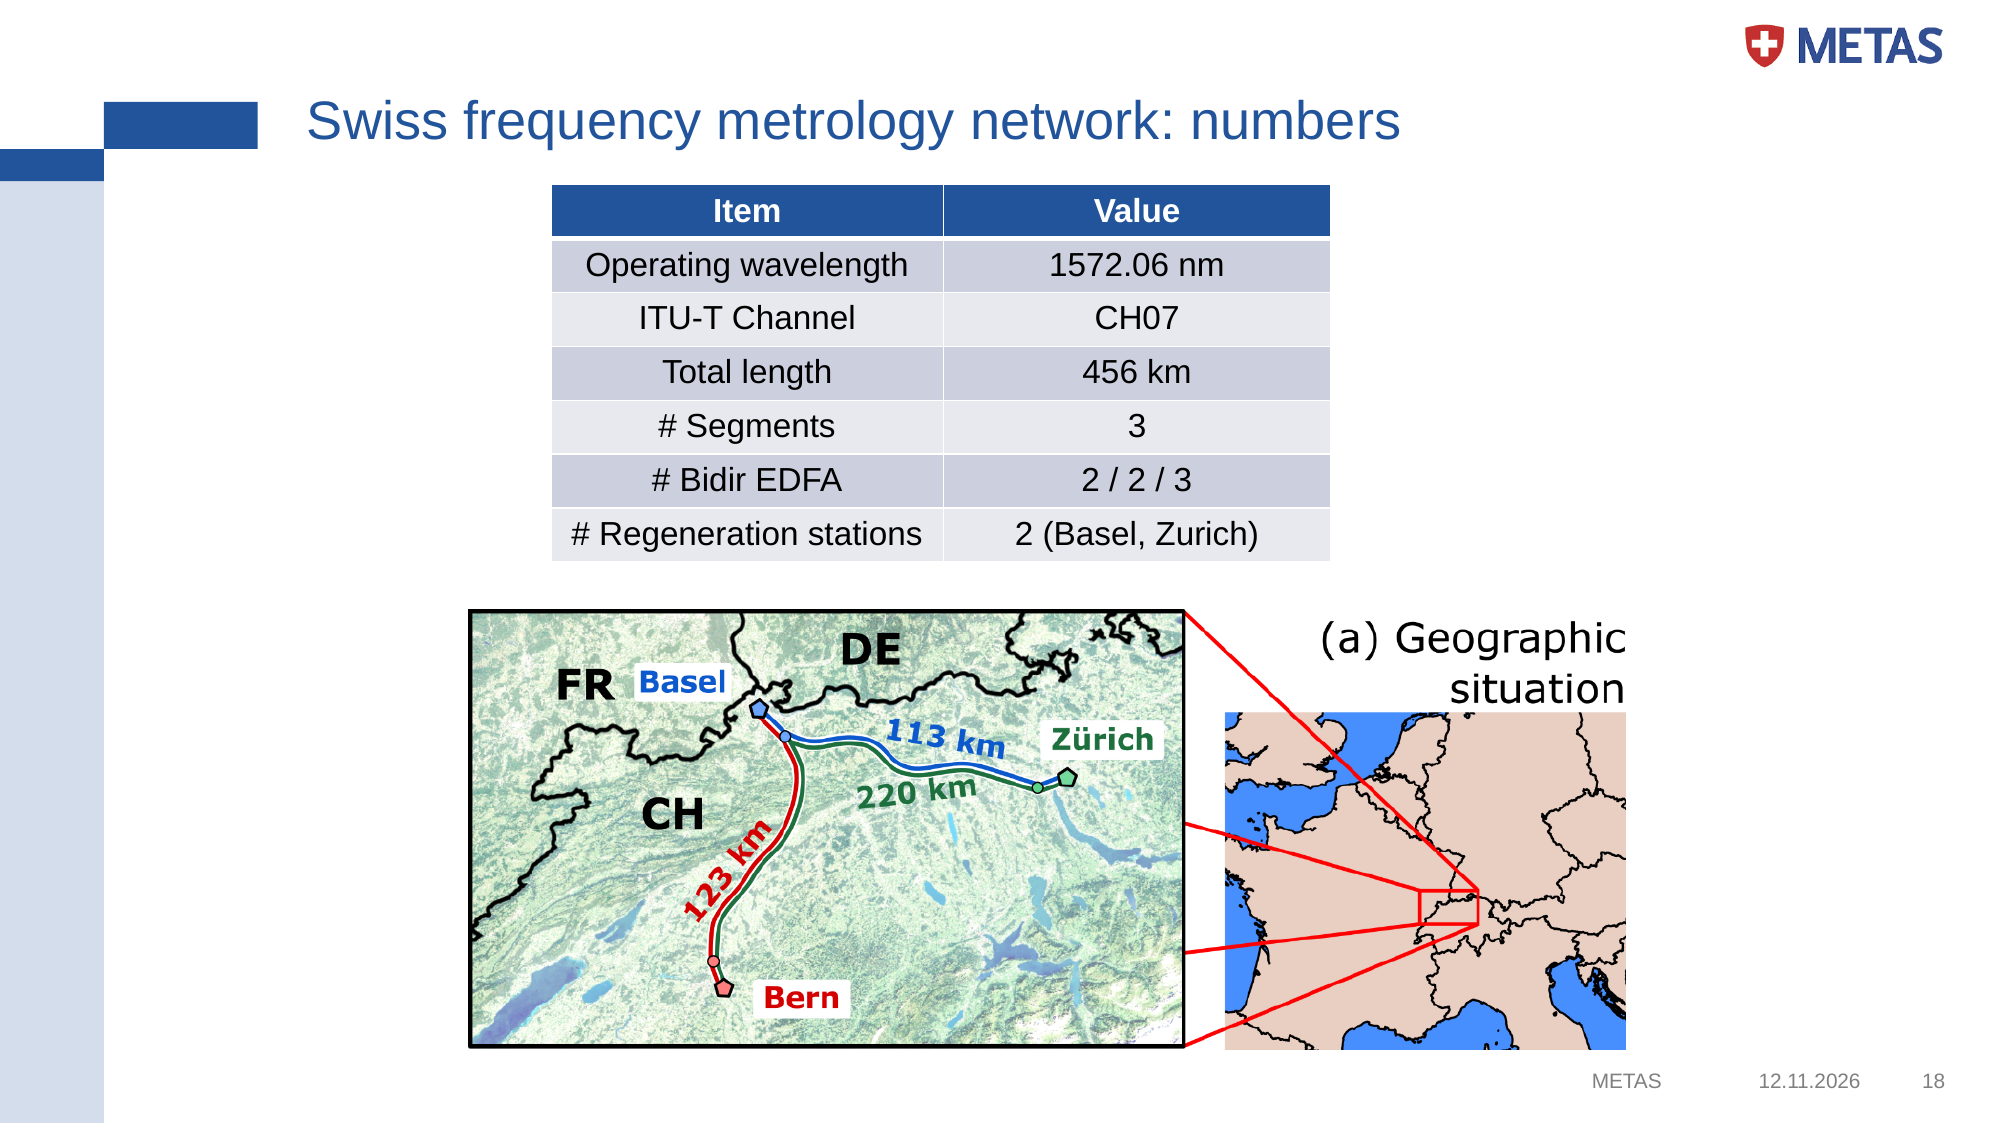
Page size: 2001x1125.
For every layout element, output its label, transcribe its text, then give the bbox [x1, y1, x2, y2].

table_cell 3 [944, 401, 1330, 453]
table_cell 456 km [944, 347, 1330, 400]
table_header Item [552, 185, 943, 236]
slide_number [1700, 1068, 1861, 1093]
table_cell Operating wavelength [552, 241, 943, 292]
table_cell 2 (Basel, Zurich) [944, 509, 1330, 561]
table_cell # Regeneration stations [552, 509, 943, 561]
table_cell ITU-T Channel [552, 293, 943, 346]
table_cell Total length [552, 347, 943, 400]
table_header Value [944, 185, 1330, 236]
title Swiss frequency metrology network: numbers [306, 90, 1946, 220]
table_cell 1572.06 nm [944, 241, 1330, 292]
footer METAS [306, 1068, 1662, 1093]
table_cell # Segments [552, 401, 943, 453]
picture [467, 609, 1627, 1051]
table_cell 2 / 2 / 3 [944, 455, 1330, 507]
table_cell # Bidir EDFA [552, 455, 943, 507]
slide_number 18 [1877, 1068, 1946, 1093]
picture [1720, 0, 1988, 84]
table_cell CH07 [944, 293, 1330, 346]
